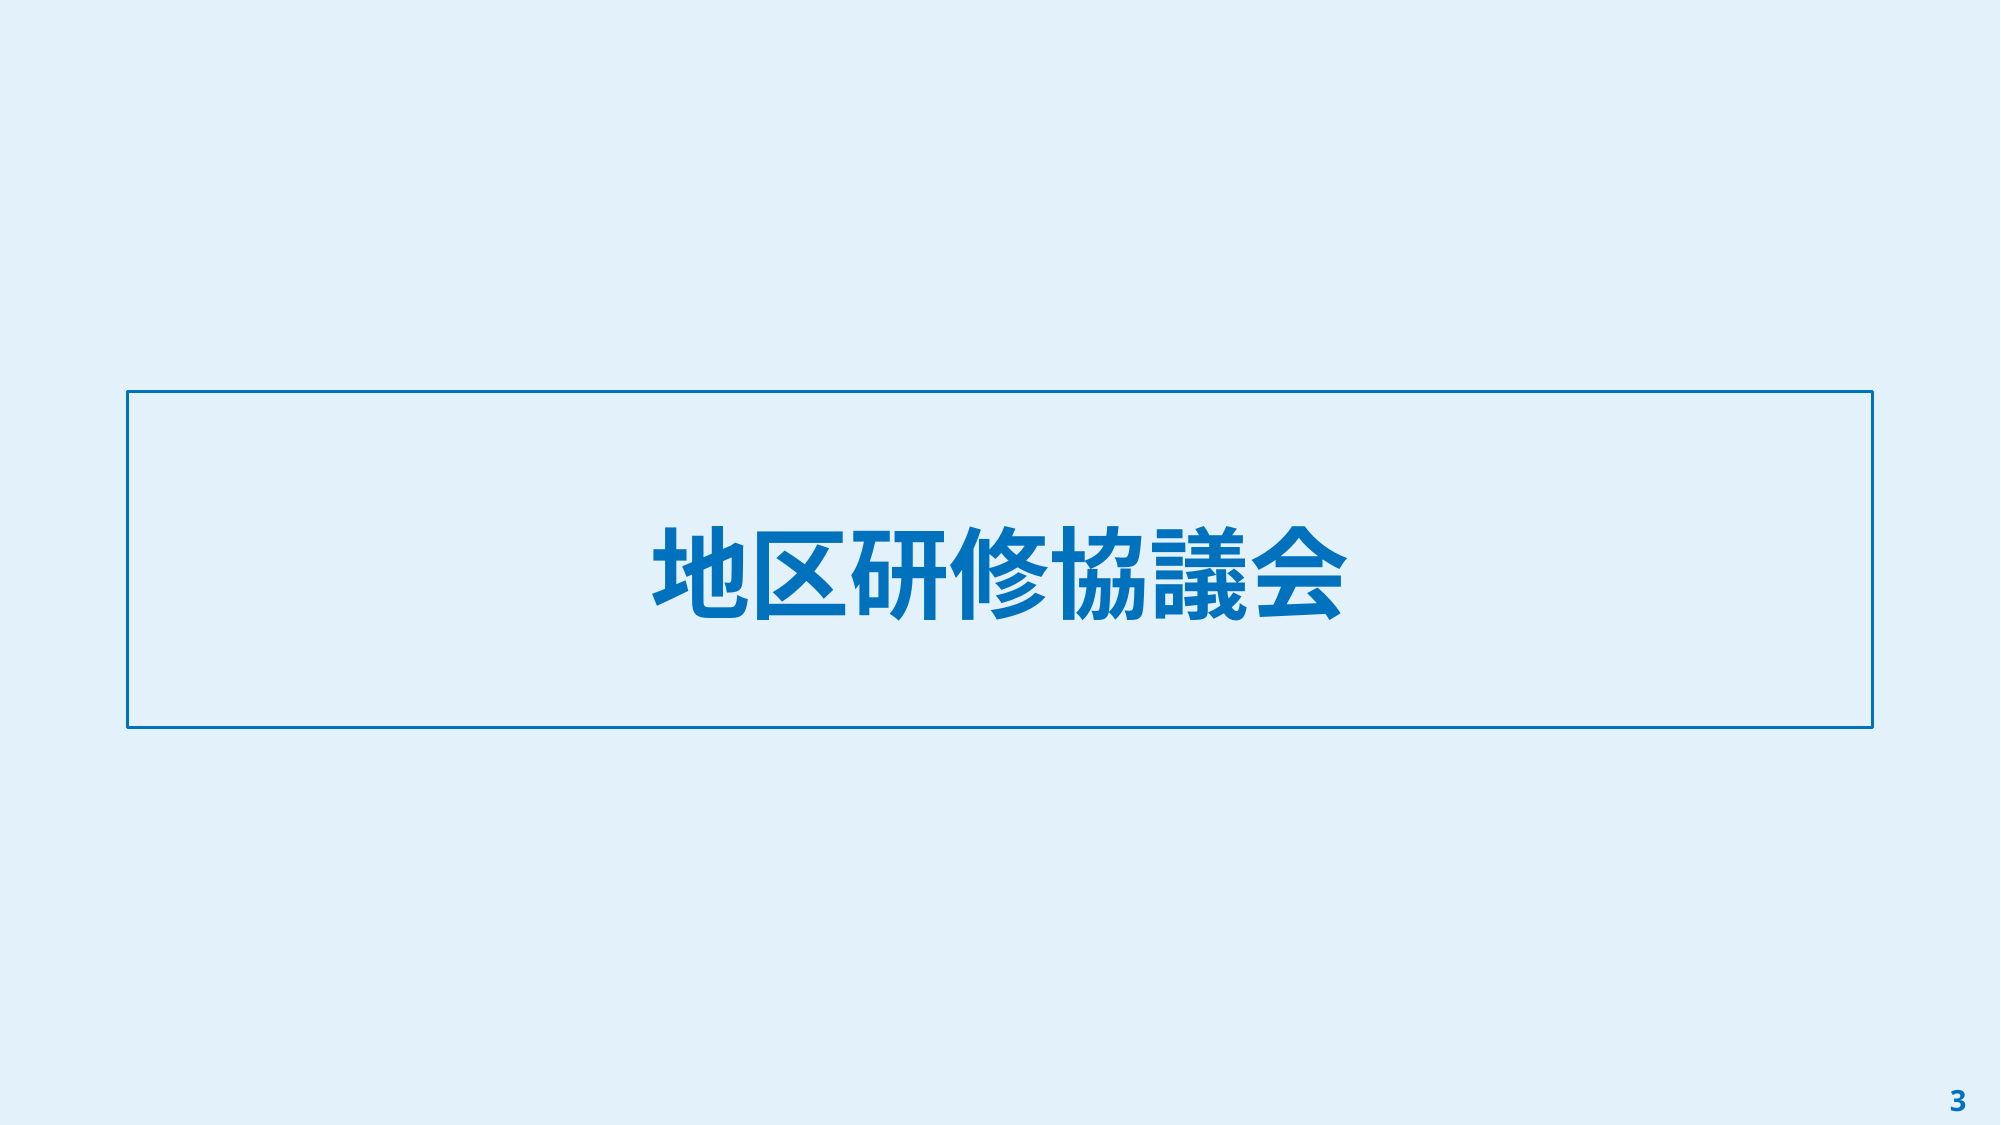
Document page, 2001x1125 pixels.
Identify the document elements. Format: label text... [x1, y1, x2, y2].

slide_number 2 [1891, 1081, 1967, 1124]
title 地区研修協議会 [127, 391, 1873, 728]
